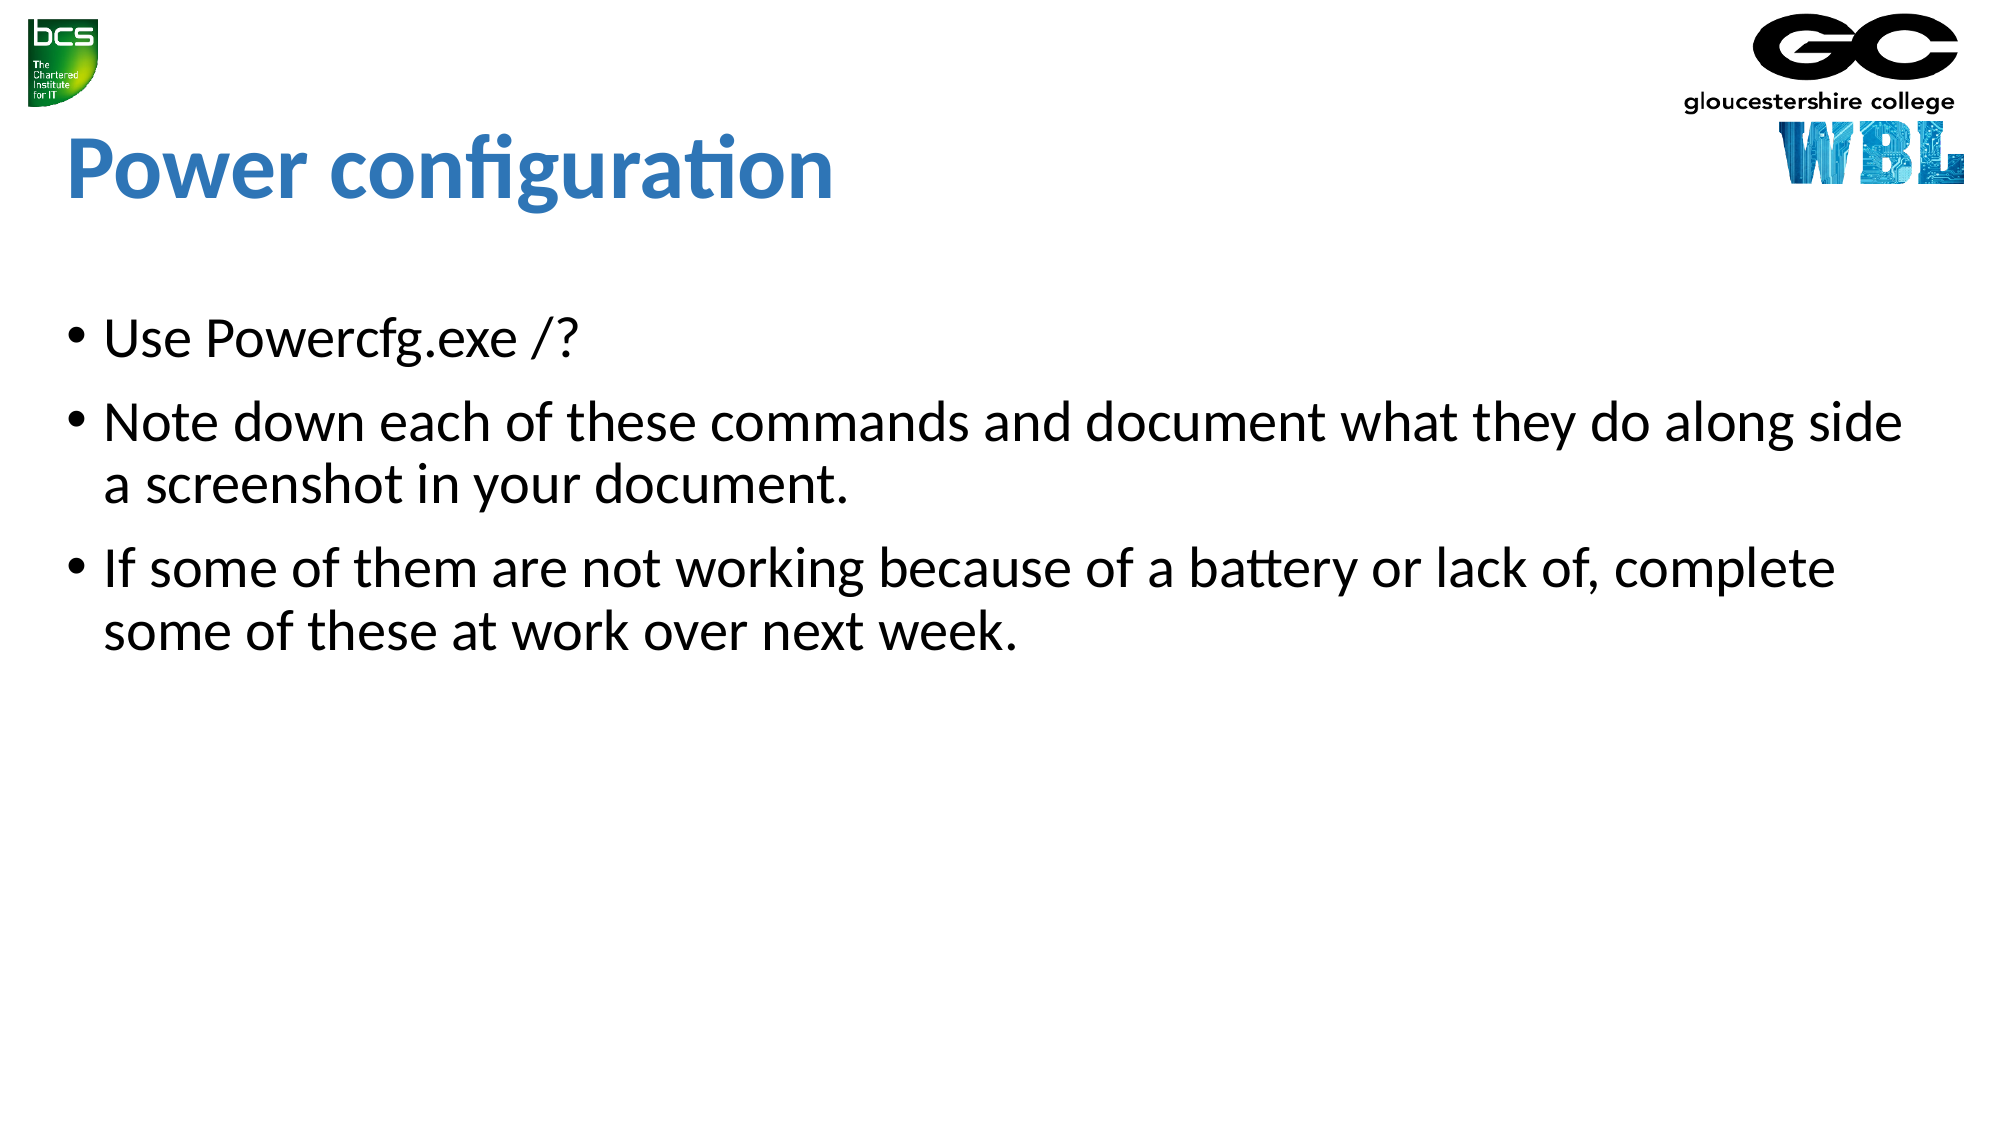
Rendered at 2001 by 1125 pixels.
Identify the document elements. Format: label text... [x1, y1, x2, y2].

picture [1953, 163, 1959, 172]
list Use Powercfg.exe /? Note down each of these commands and document what they do along side a screenshot in your document. If some of them are not working because of a battery or lack of, complete some of these at work over next week. [51, 299, 1953, 1110]
picture [28, 19, 98, 107]
title Power configuration [51, 59, 1953, 278]
picture [1674, 5, 1964, 155]
